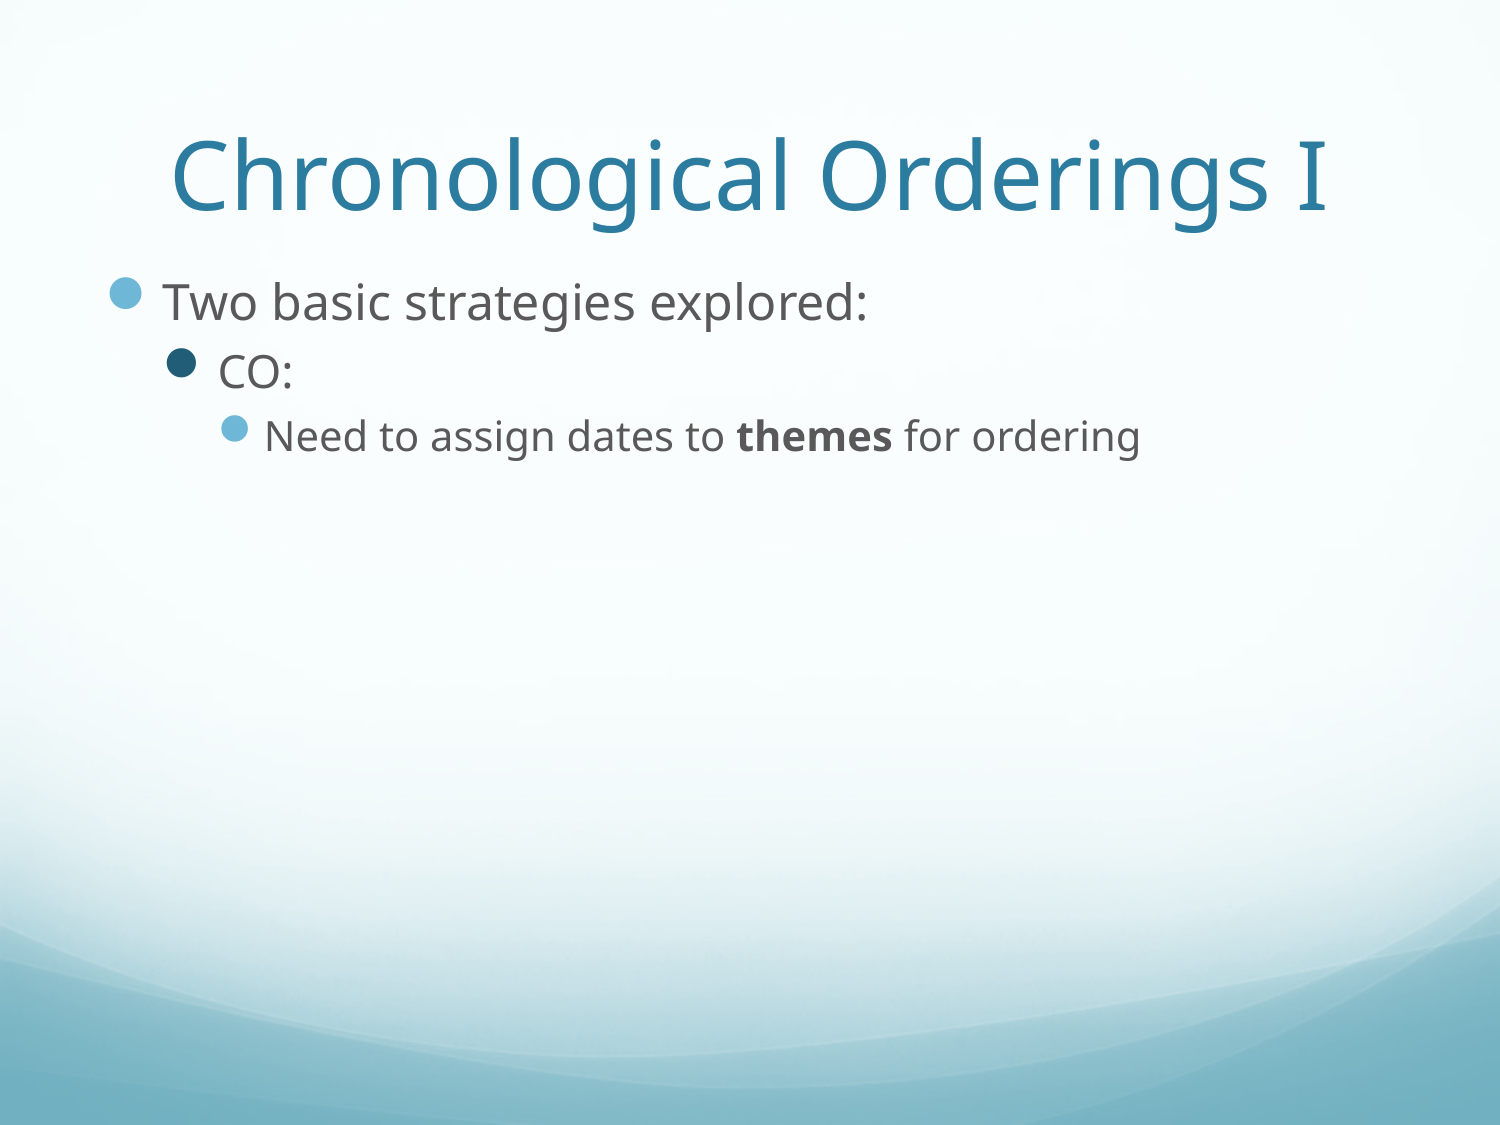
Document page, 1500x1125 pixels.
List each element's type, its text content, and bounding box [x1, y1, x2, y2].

list Two basic strategies explored: CO: Need to assign dates to themes for ordering [90, 262, 1410, 975]
title Chronological Orderings I [90, 17, 1410, 237]
